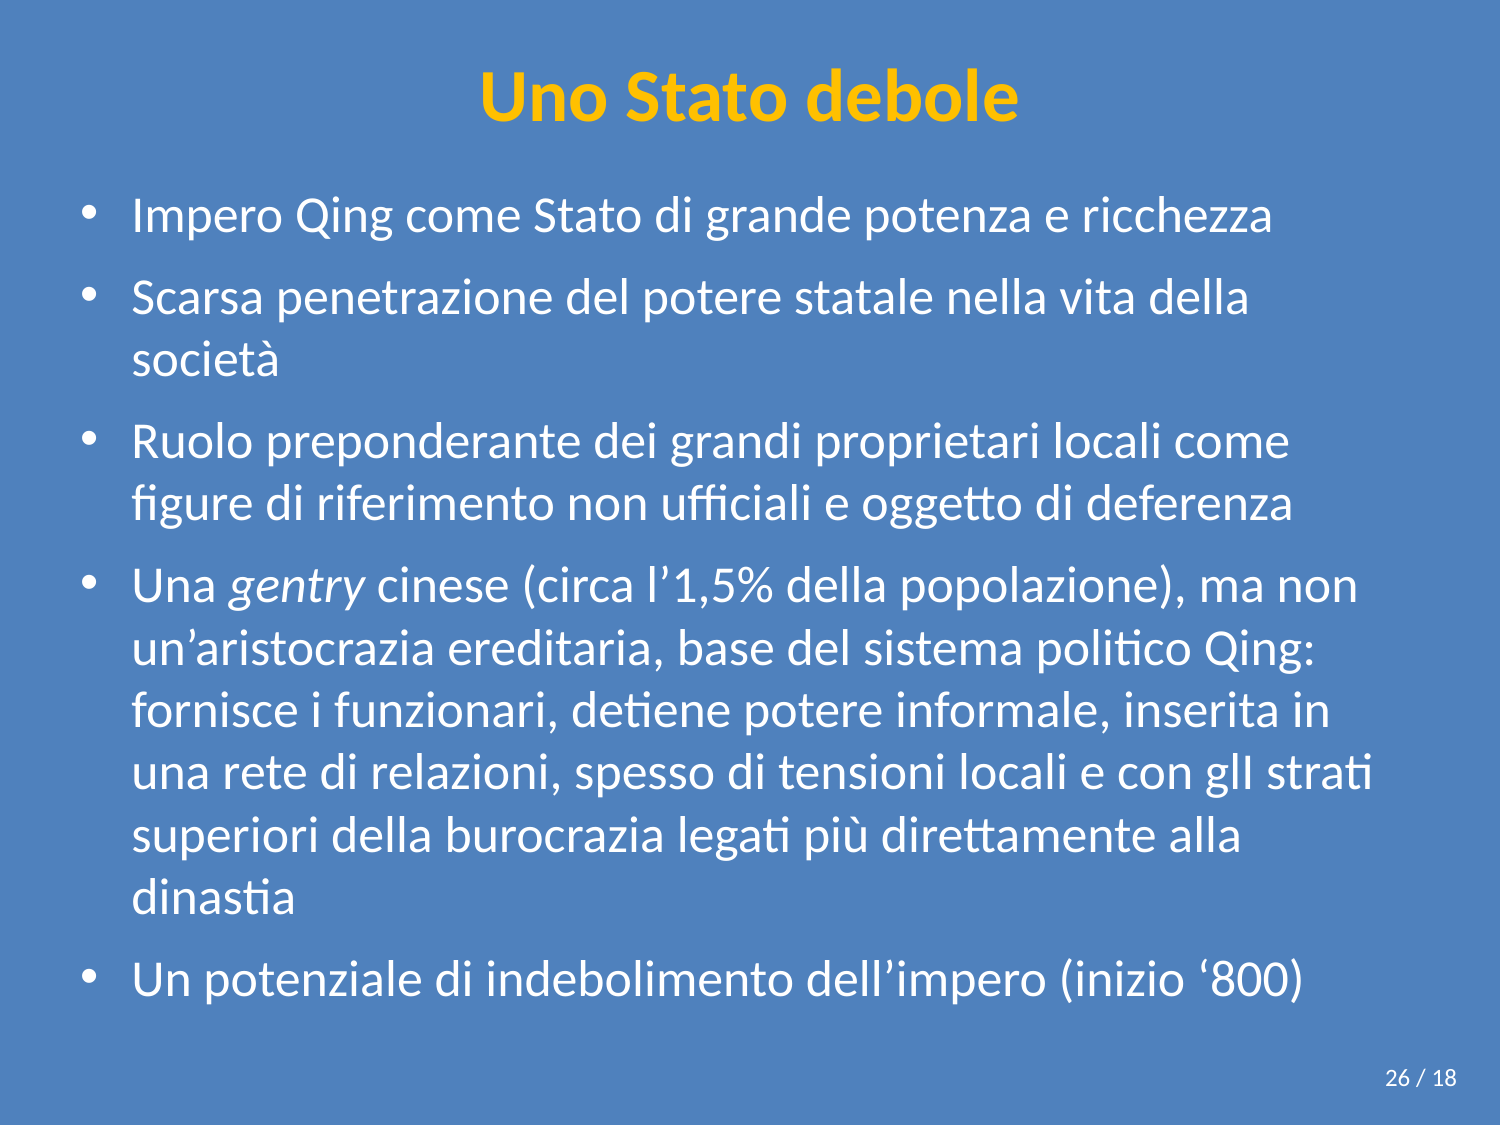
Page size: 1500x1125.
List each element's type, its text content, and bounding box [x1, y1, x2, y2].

title Uno Stato debole [75, 45, 1425, 138]
list Impero Qing come Stato di grande potenza e ricchezza Scarsa penetrazione del potere statale nella vita della società Ruolo preponderante dei grandi proprietari locali come figure di riferimento non ufficiali e oggetto di deferenza Una gentry cinese (circa l’1,5% della popolazione), ma non un’aristocrazia ereditaria, base del sistema politico Qing: fornisce i funzionari, detiene potere informale, inserita in una rete di relazioni, spesso di tensioni locali e con glI strati superiori della burocrazia legati più direttamente alla dinastia Un potenziale di indebolimento dell’impero (inizio ‘800) [64, 172, 1425, 1035]
slide_number 26 / 18 [1352, 1046, 1473, 1107]
